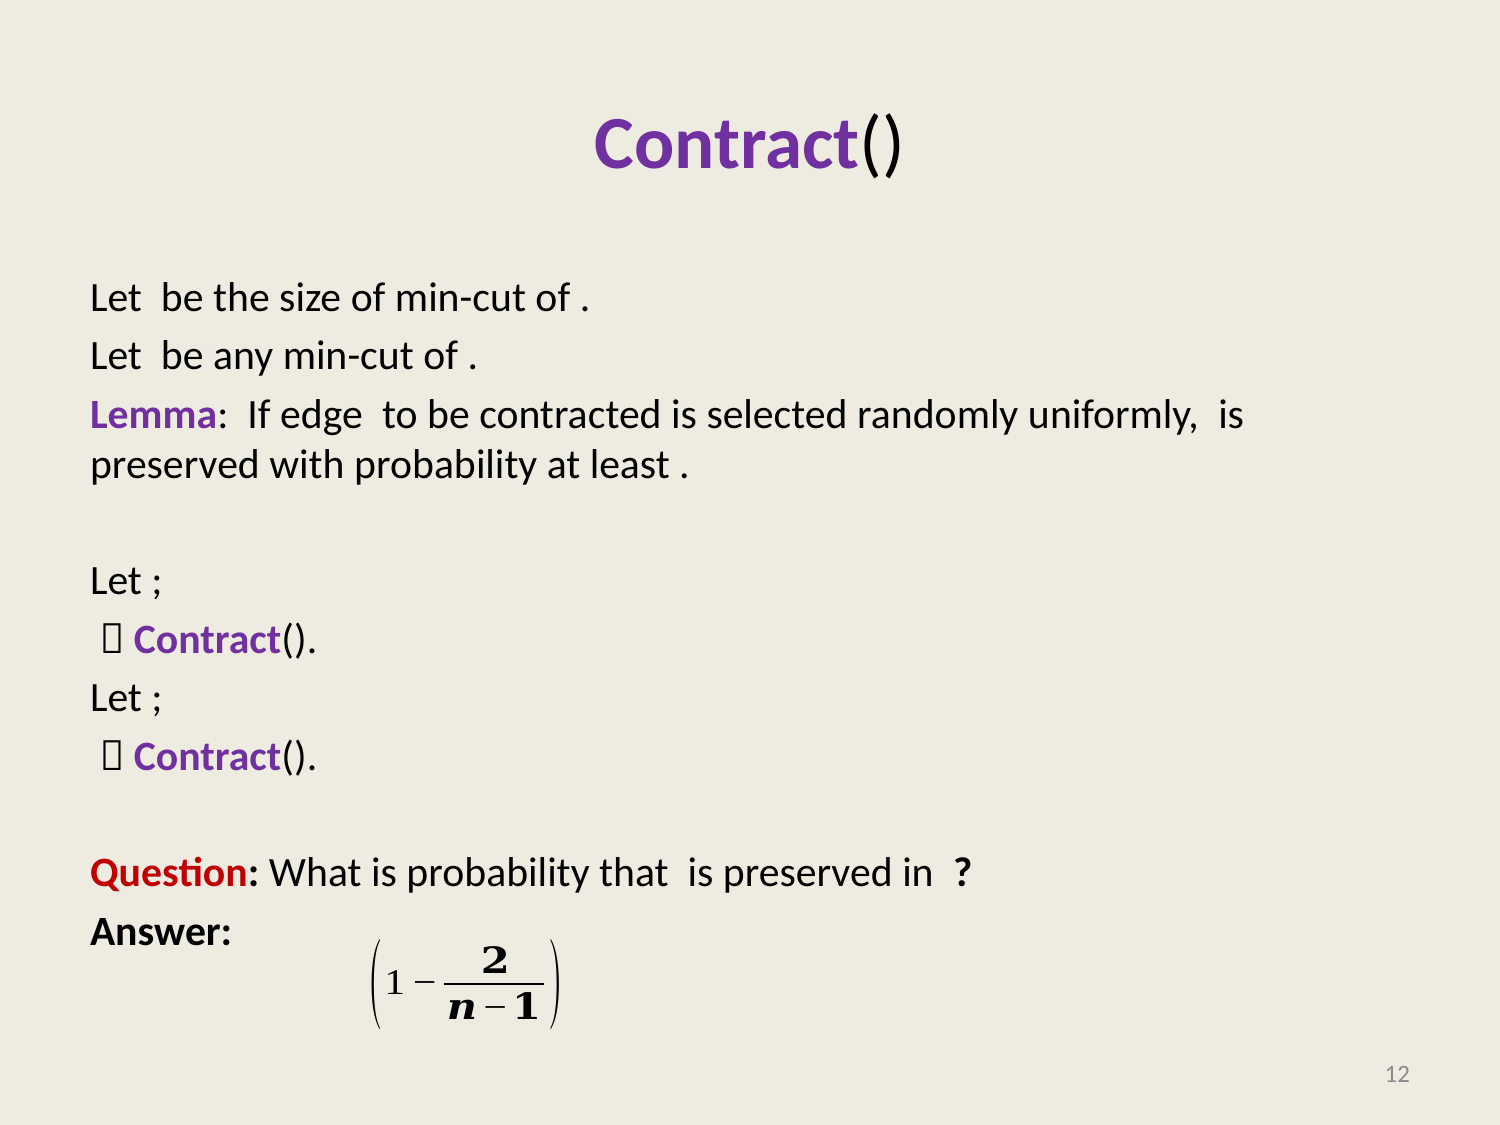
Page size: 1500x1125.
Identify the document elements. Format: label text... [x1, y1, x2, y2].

slide_number 12 [1074, 1042, 1425, 1103]
